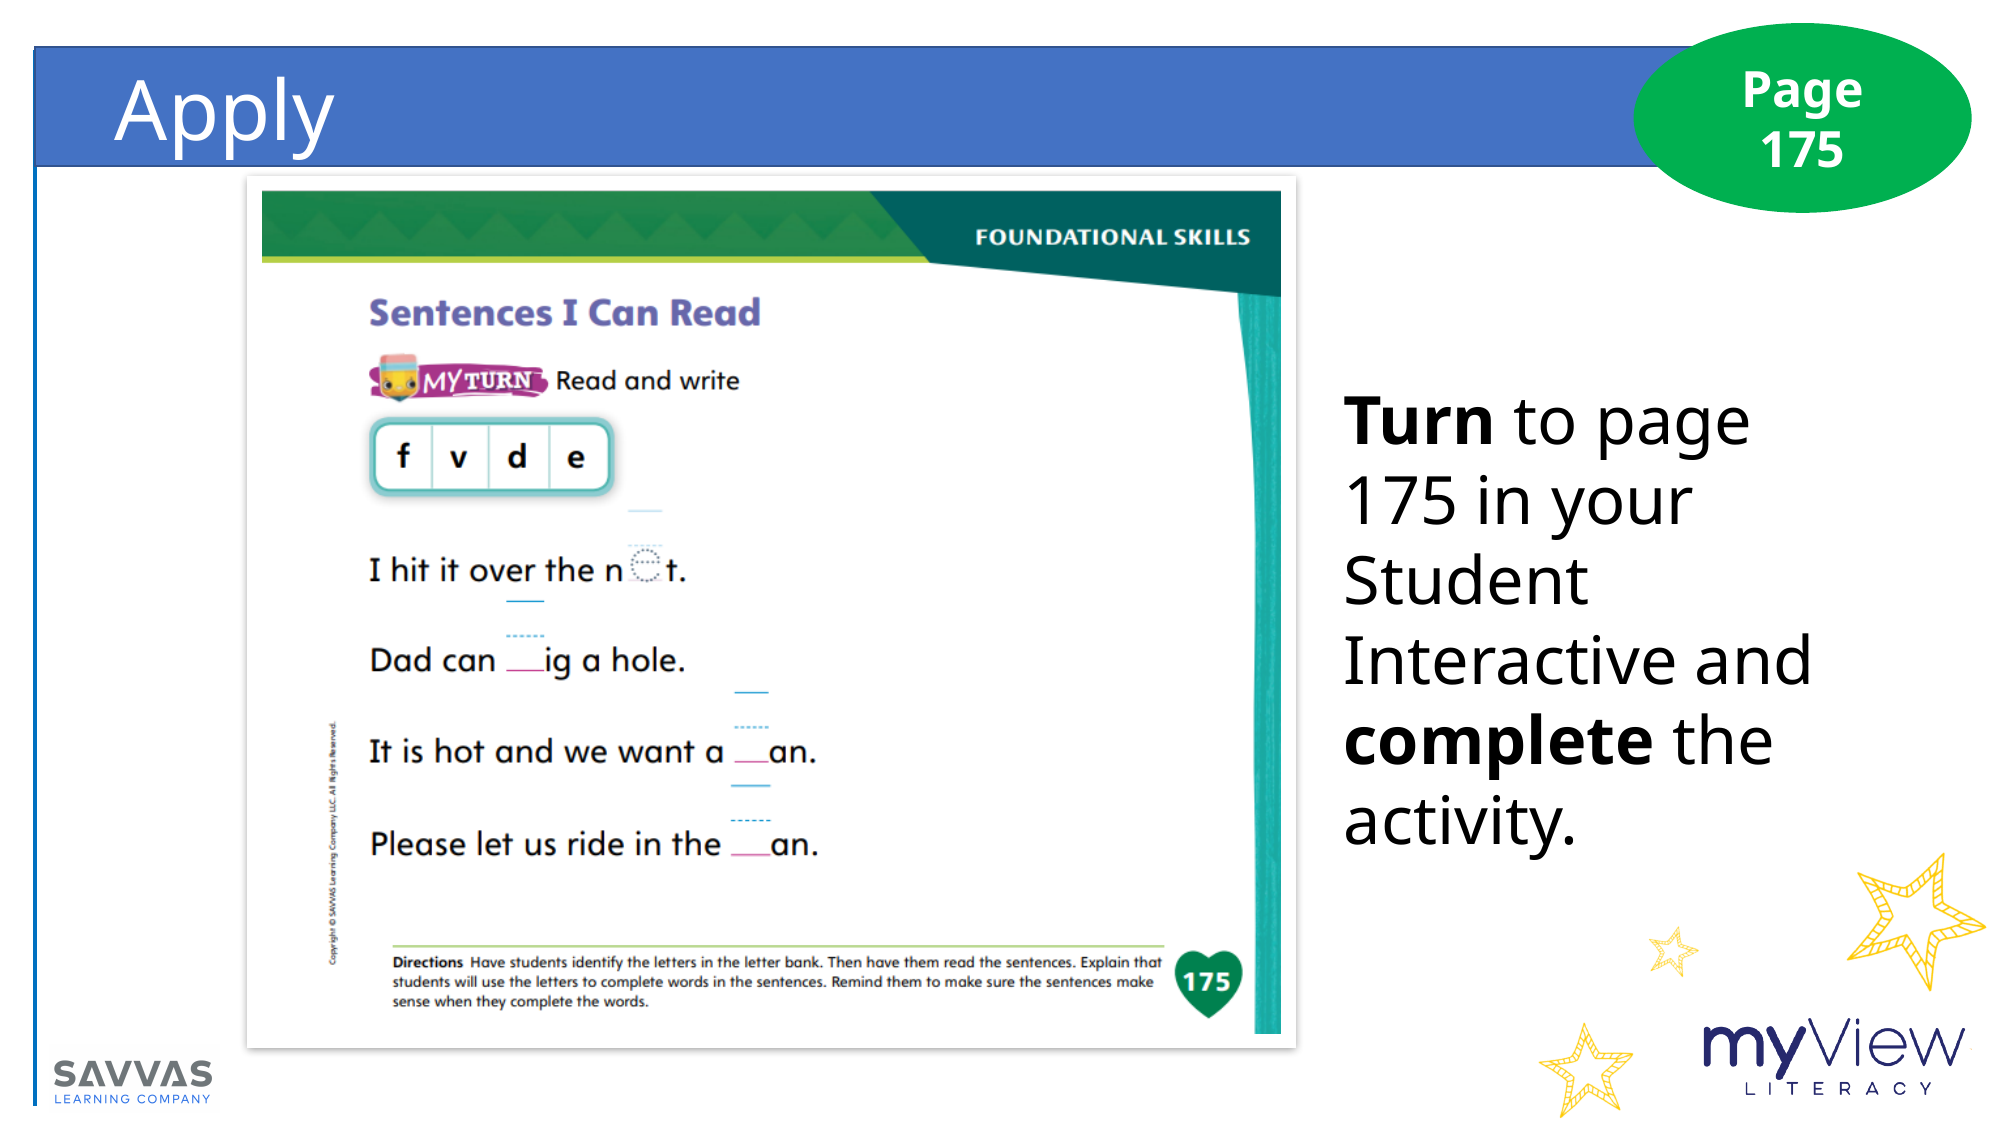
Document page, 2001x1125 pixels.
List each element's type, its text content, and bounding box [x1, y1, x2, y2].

picture [48, 1043, 220, 1113]
picture [1509, 814, 2000, 1125]
text_box Turn to page 175 in your Student Interactive and complete the activity. [1328, 370, 1877, 866]
text_box Apply [34, 46, 1690, 167]
picture [261, 189, 1282, 1034]
text_box Page 175 [1633, 23, 1972, 213]
